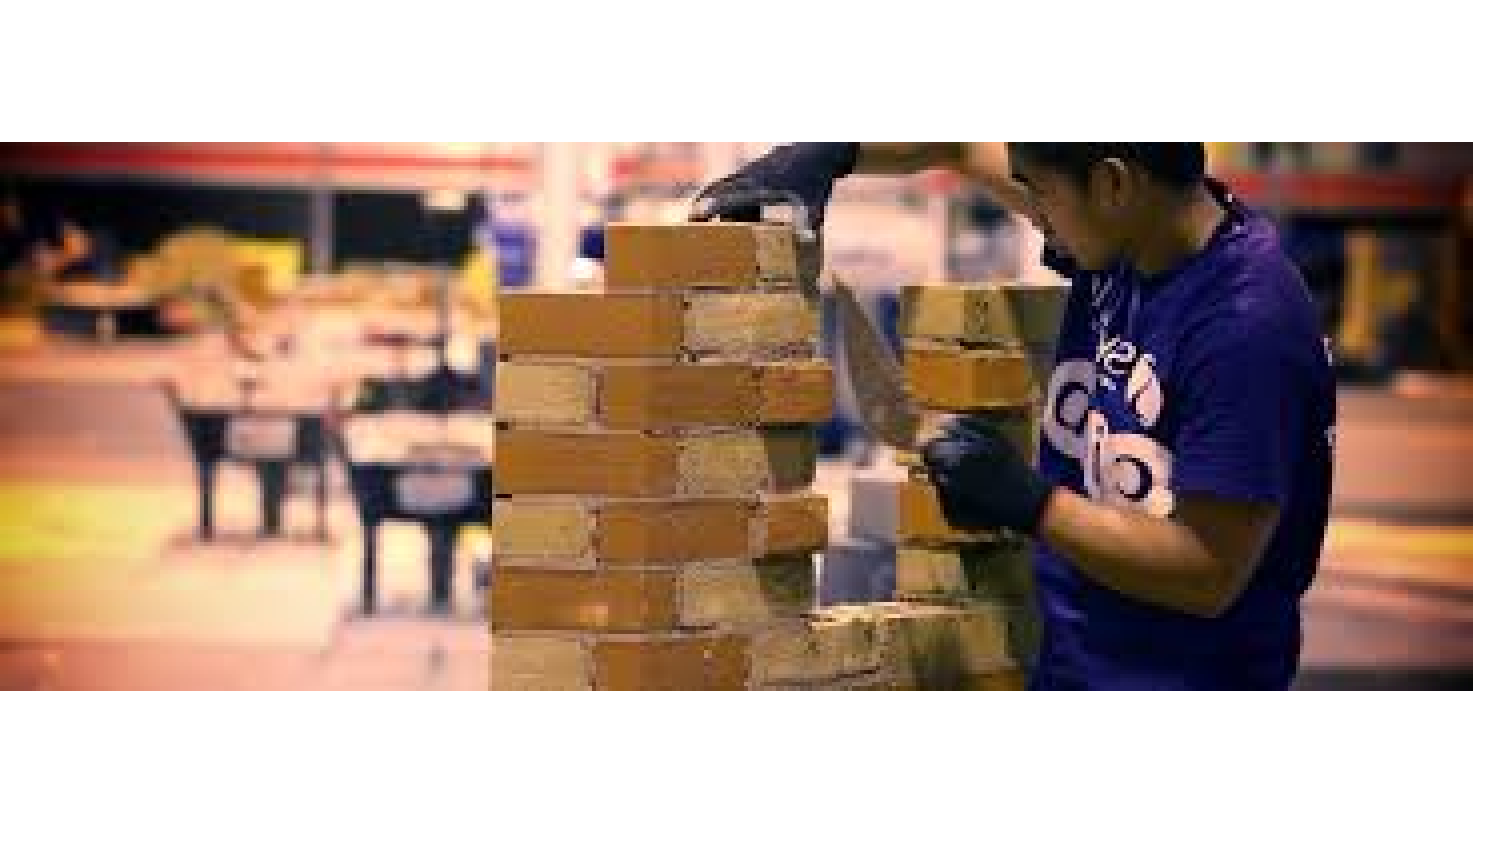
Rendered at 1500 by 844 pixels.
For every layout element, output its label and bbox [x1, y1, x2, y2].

picture [0, 142, 1473, 691]
